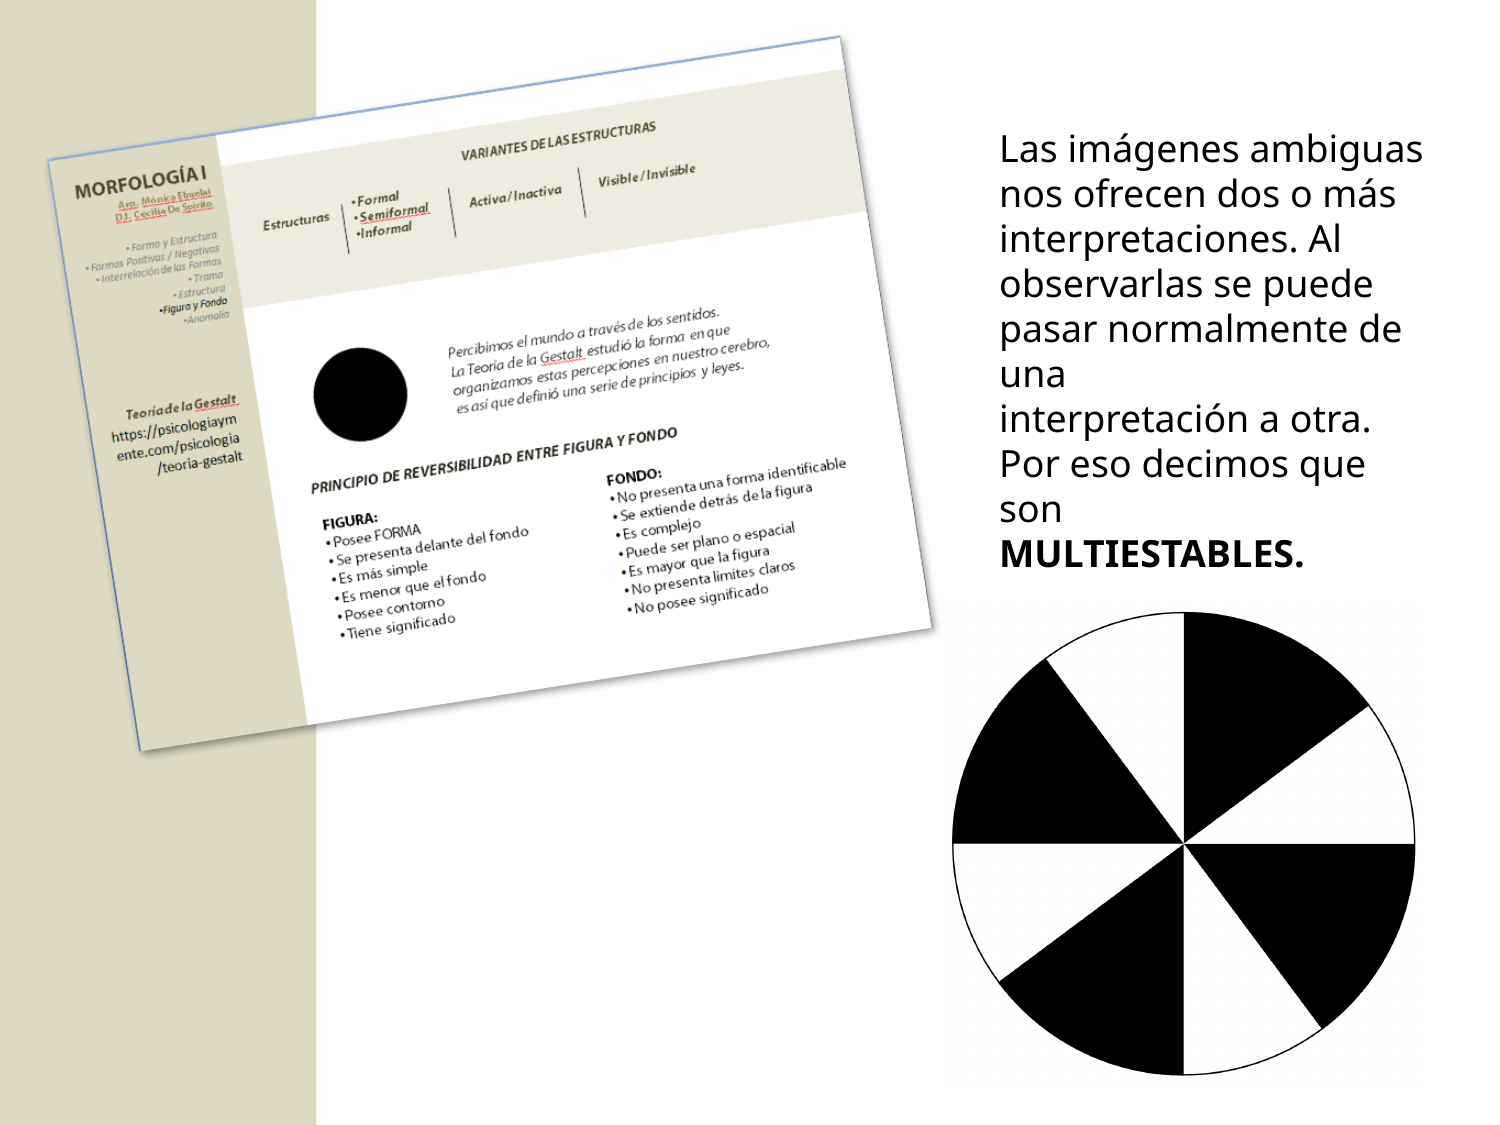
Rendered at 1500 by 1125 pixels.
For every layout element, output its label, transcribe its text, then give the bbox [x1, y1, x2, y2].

text_box [0, 0, 318, 1125]
picture [937, 597, 1430, 1090]
text_box Las imágenes ambiguas nos ofrecen dos o más interpretaciones. Al observarlas se puede pasar normalmente de una interpretación a otra. Por eso decimos que son MULTIESTABLES. [984, 117, 1454, 582]
picture [46, 35, 933, 752]
